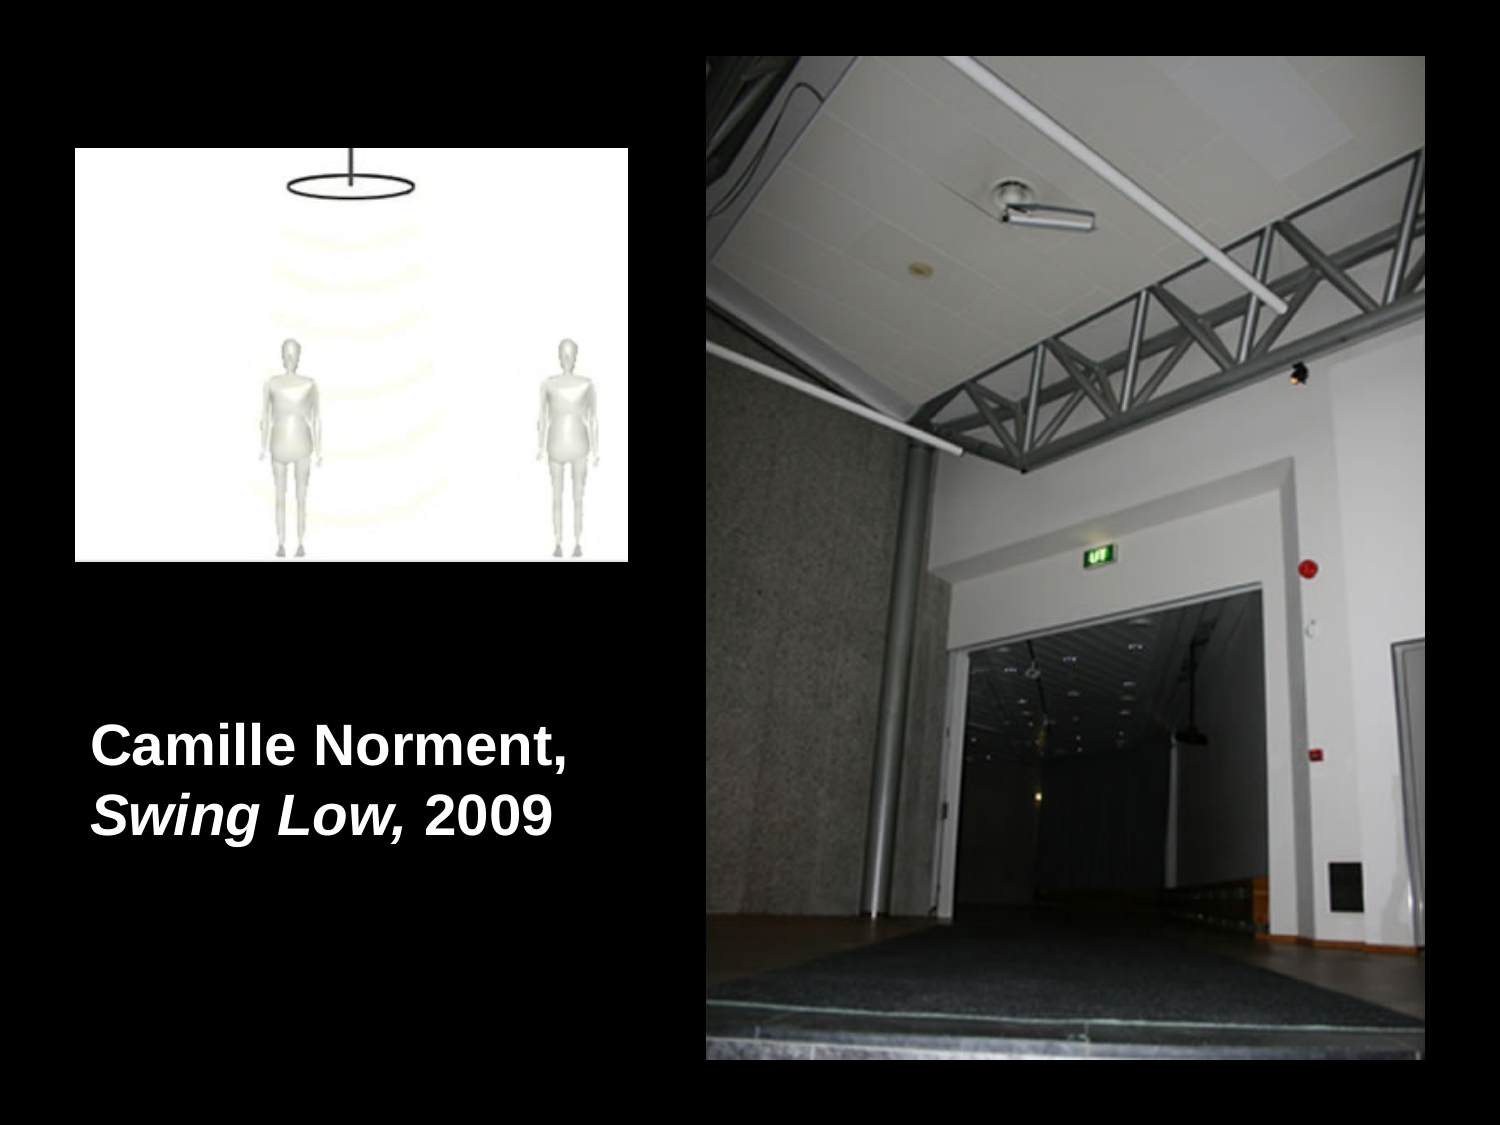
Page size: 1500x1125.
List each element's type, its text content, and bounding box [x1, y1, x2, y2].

title Camille Norment, Swing Low, 2009 [75, 662, 629, 893]
picture [706, 56, 1426, 1060]
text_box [74, 147, 629, 563]
